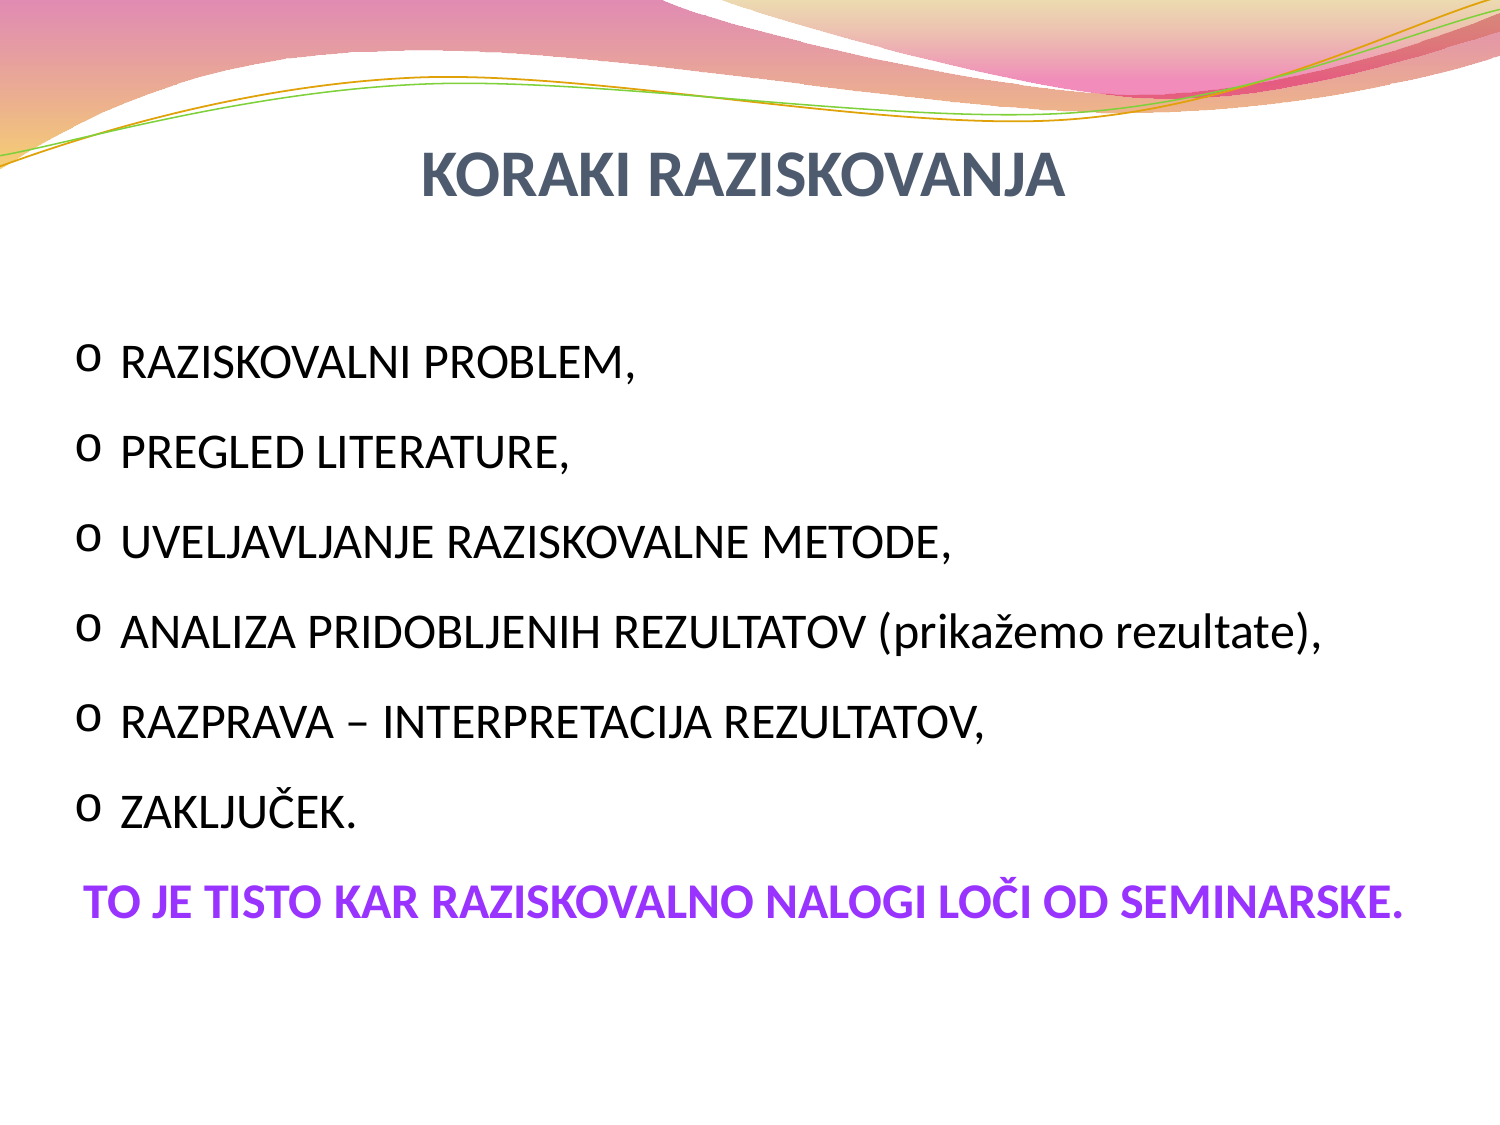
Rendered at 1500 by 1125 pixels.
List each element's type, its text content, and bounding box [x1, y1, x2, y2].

text_box KORAKI RAZISKOVANJA [76, 137, 1412, 202]
text_box RAZISKOVALNI PROBLEM, PREGLED LITERATURE, UVELJAVLJANJE RAZISKOVALNE METODE, ANALIZA PRIDOBLJENIH REZULTATOV (prikažemo rezultate), RAZPRAVA – INTERPRETACIJA REZULTATOV, ZAKLJUČEK. TO JE TISTO KAR RAZISKOVALNO NALOGI LOČI OD SEMINARSKE. [58, 290, 1442, 936]
